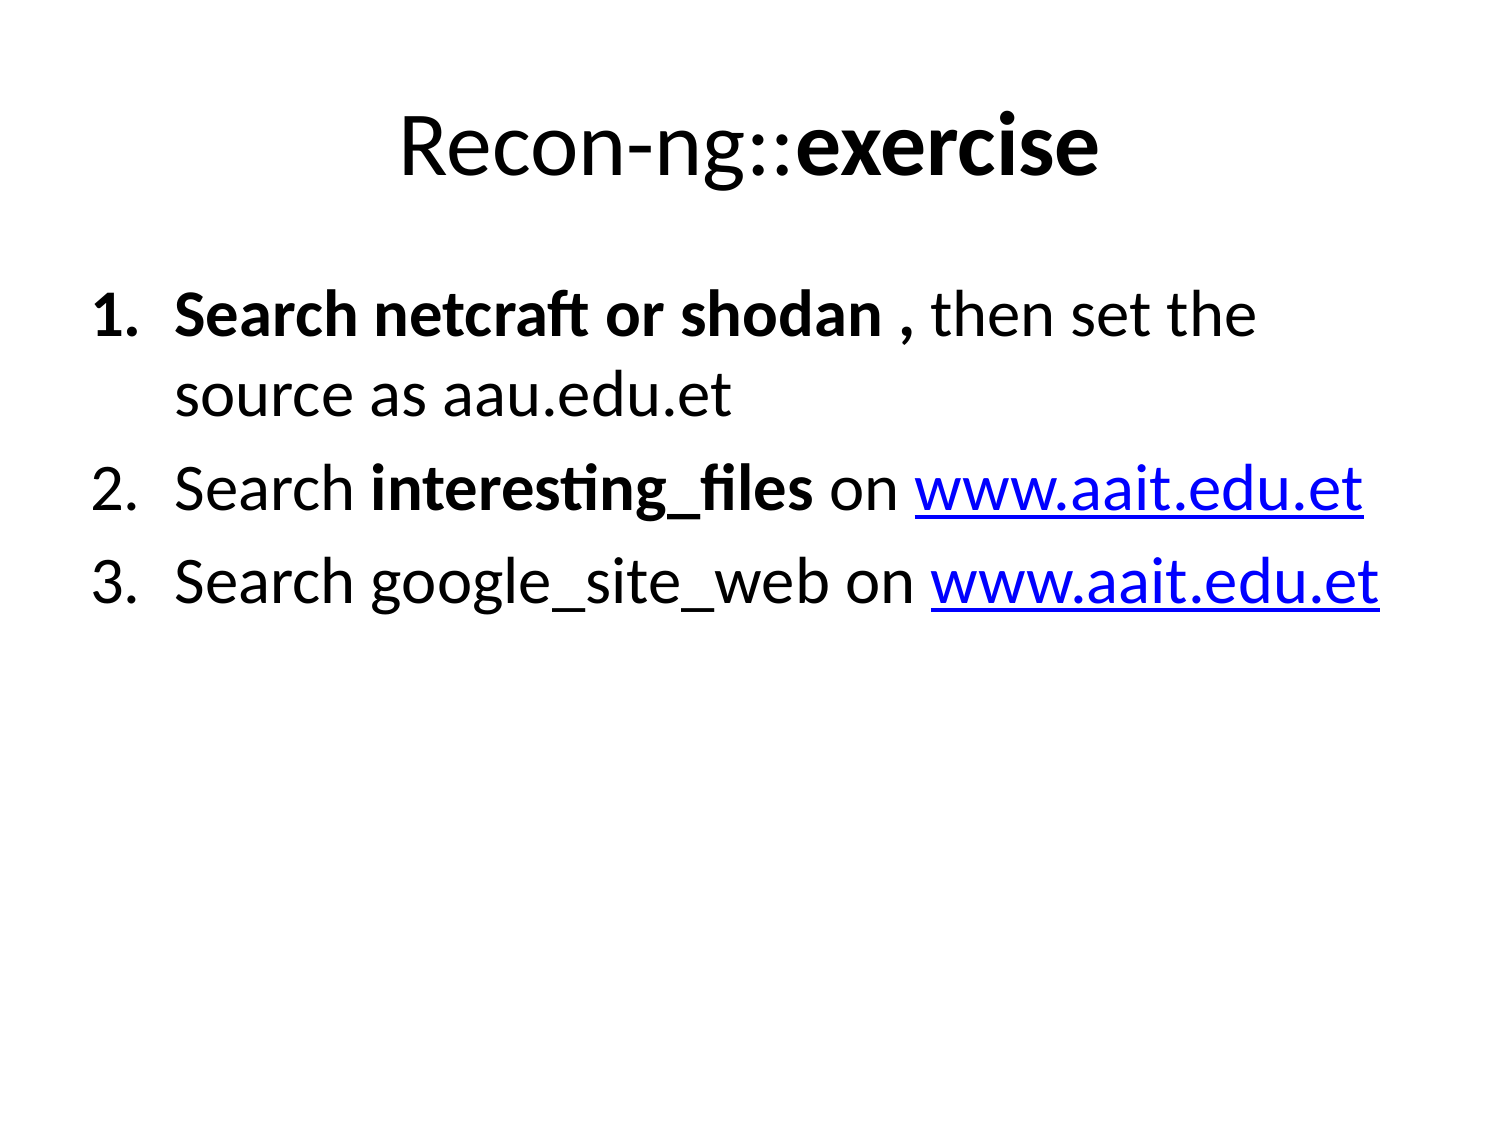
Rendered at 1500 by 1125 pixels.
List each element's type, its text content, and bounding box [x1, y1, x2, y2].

title Recon-ng::exercise [75, 45, 1425, 233]
list Search netcraft or shodan , then set the source as aau.edu.et Search interesting_files on www.aait.edu.et Search google_site_web on www.aait.edu.et [75, 262, 1425, 1005]
